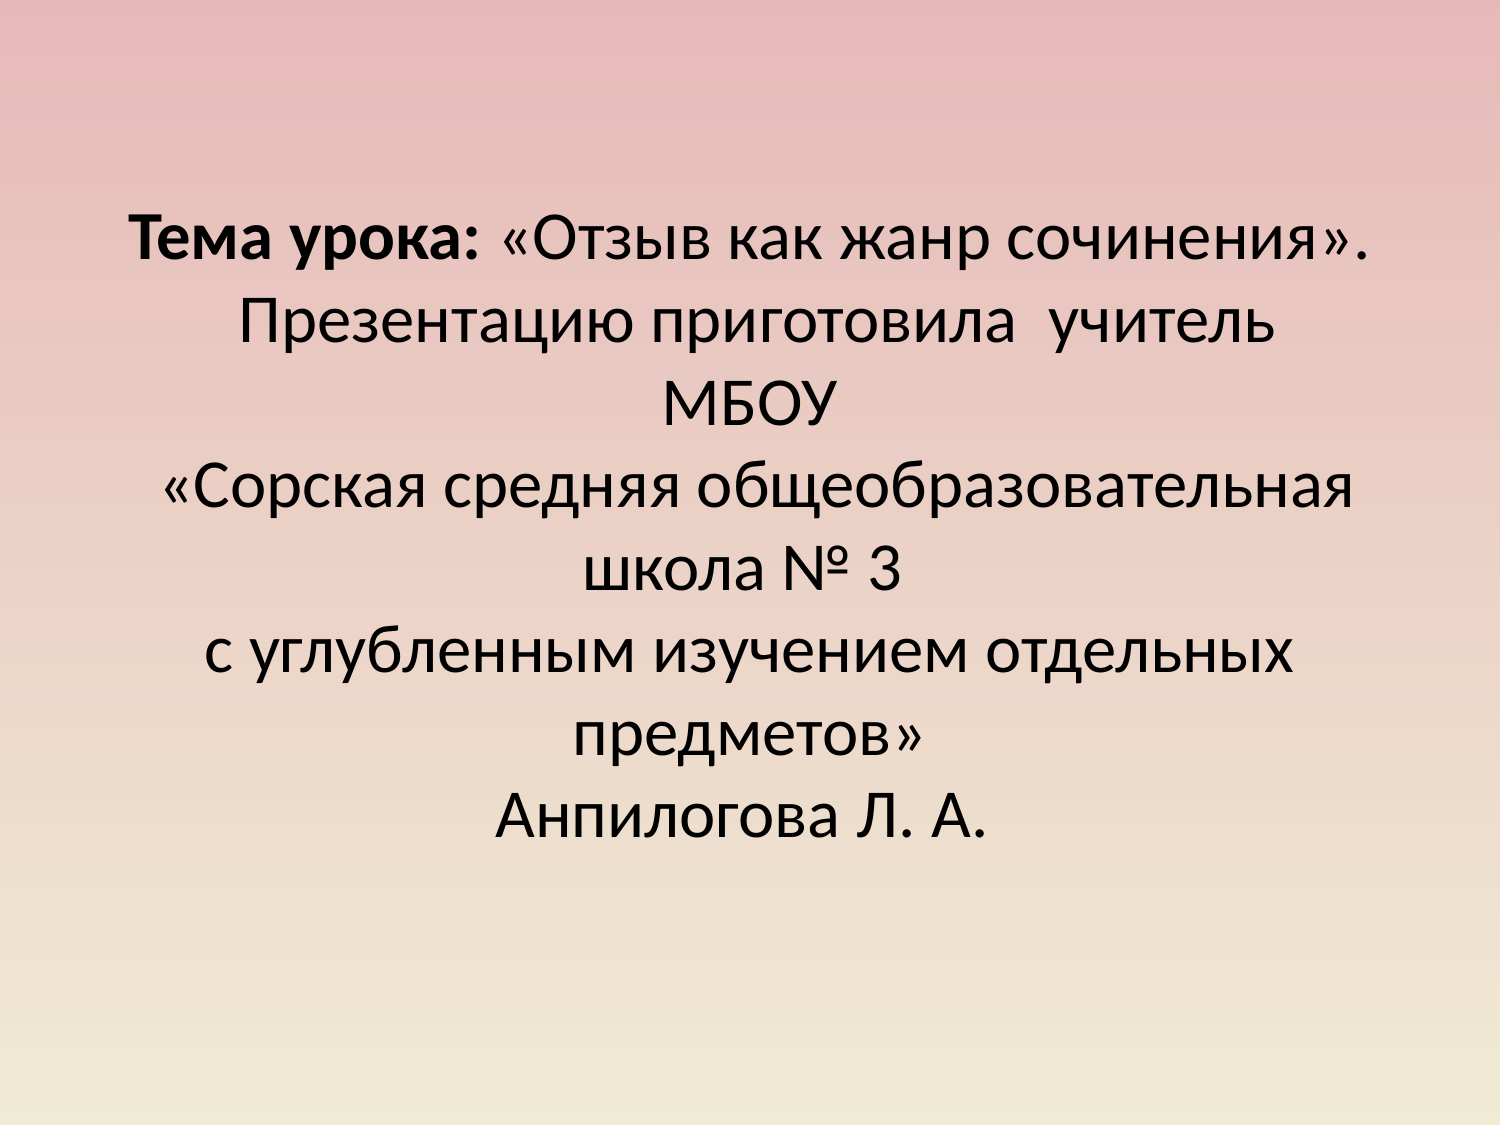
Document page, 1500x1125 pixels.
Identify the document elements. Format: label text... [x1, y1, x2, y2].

title Тема урока: «Отзыв как жанр сочинения». Презентацию приготовила учитель МБОУ «Сорская средняя общеобразовательная школа № 3 с углубленным изучением отдельных предметов» Анпилогова Л. А. [112, 70, 1388, 1055]
subtitle [225, 398, 1275, 925]
